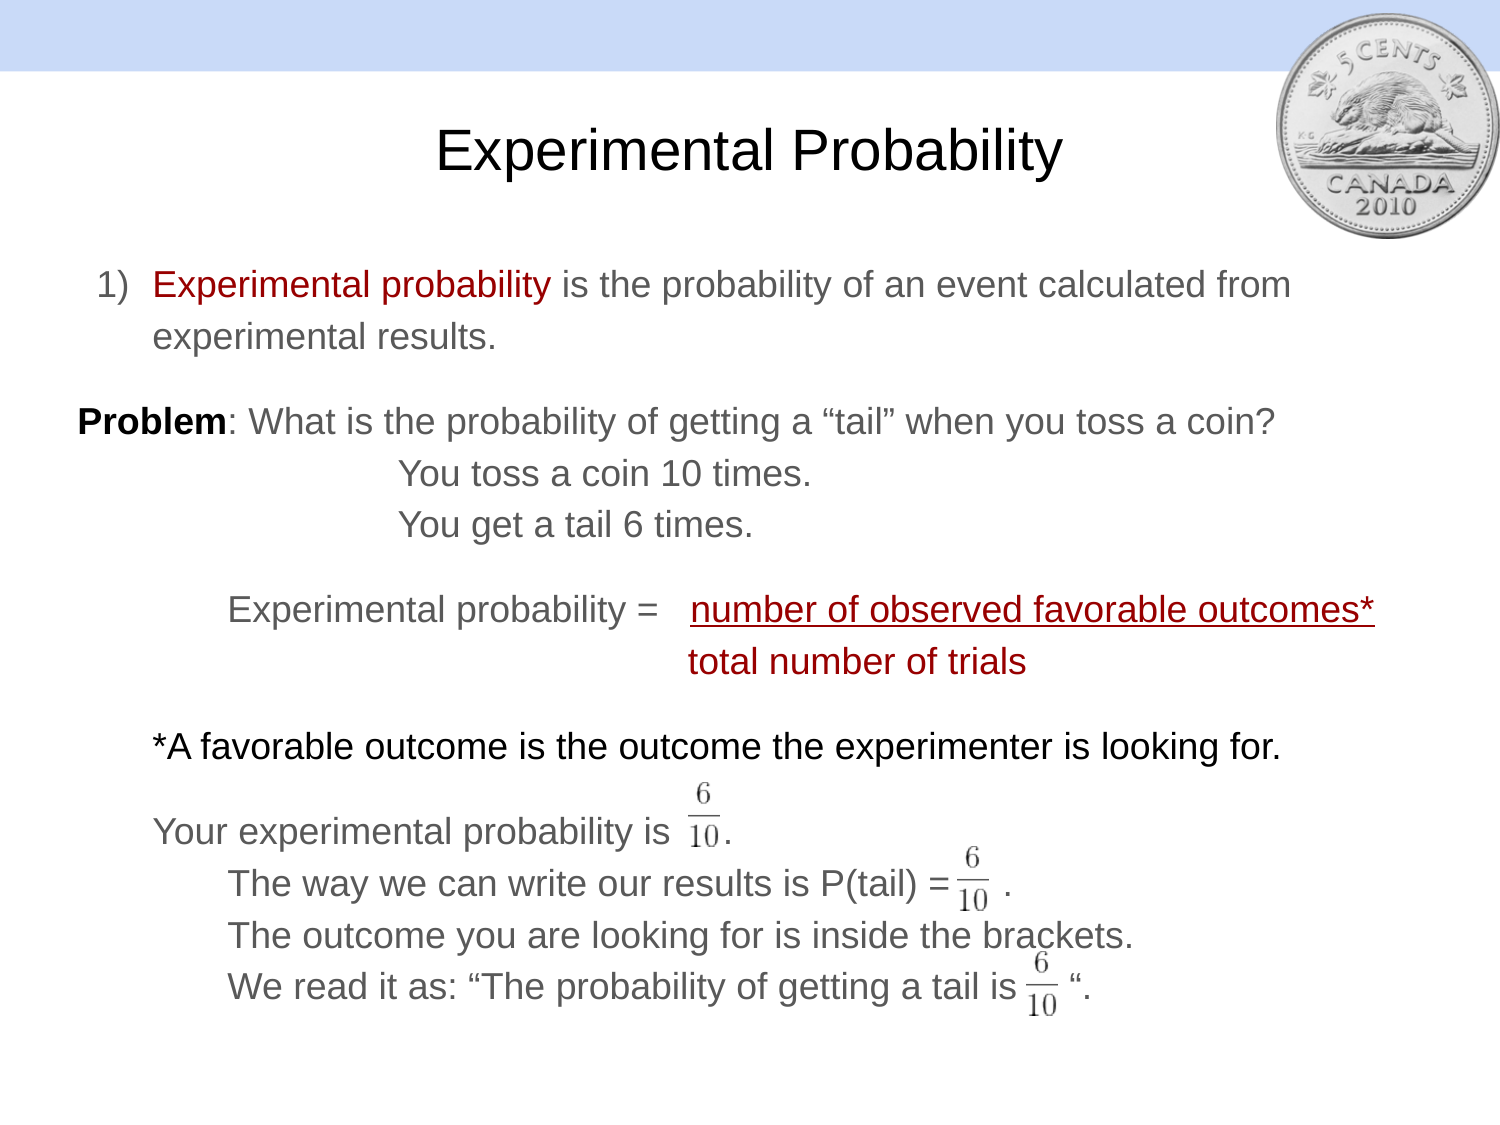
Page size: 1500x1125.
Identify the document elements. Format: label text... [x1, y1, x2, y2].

list Experimental probability is the probability of an event calculated from experimental results. Problem: What is the probability of getting a “tail” when you toss a coin? You toss a coin 10 times. You get a tail 6 times. Experimental probability = number of observed favorable outcomes* total number of trials *A favorable outcome is the outcome the experimenter is looking for. Your experimental probability is . The way we can write our results is P(tail) = . The outcome you are looking for is inside the brackets. We read it as: “The probability of getting a tail is “. [62, 238, 1449, 1070]
picture [1276, 13, 1500, 239]
title Experimental Probability [51, 97, 1271, 223]
picture [687, 782, 720, 847]
picture [1025, 951, 1058, 1016]
picture [957, 846, 989, 911]
